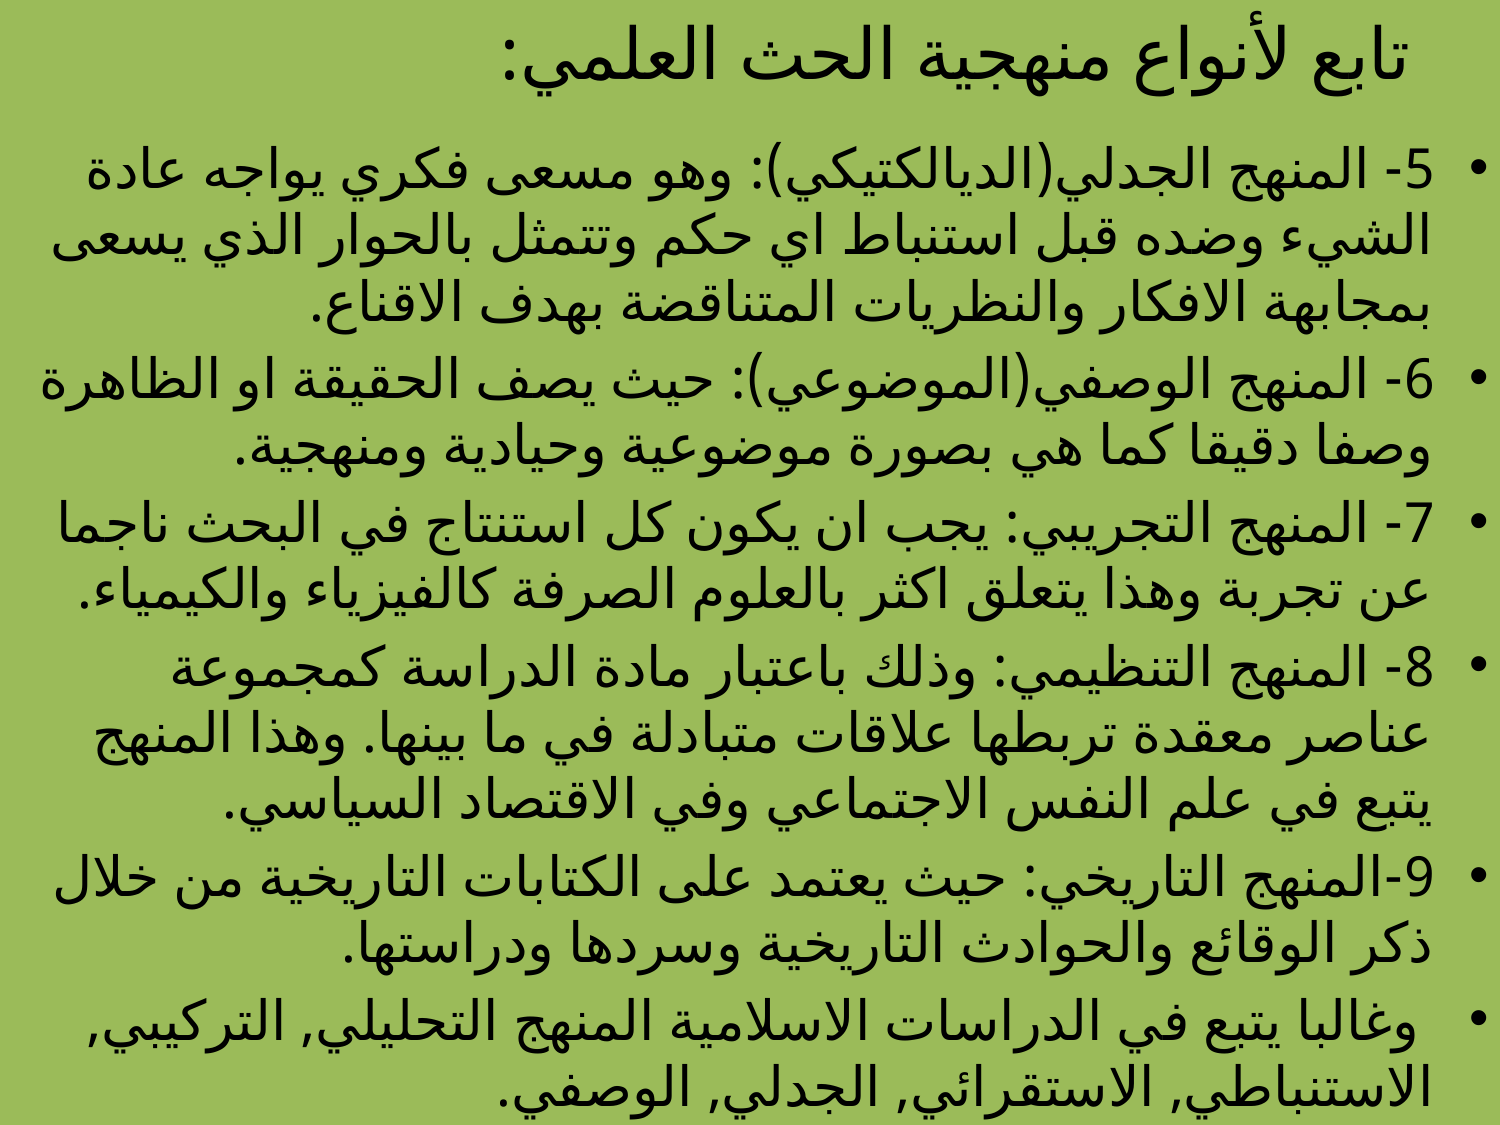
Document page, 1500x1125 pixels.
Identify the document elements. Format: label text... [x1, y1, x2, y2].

title تابع لأنواع منهجية الحث العلمي: [76, 0, 1427, 102]
list 5- المنهج الجدلي(الديالكتيكي): وهو مسعى فكري يواجه عادة الشيء وضده قبل استنباط اي حكم وتتمثل بالحوار الذي يسعى بمجابهة الافكار والنظريات المتناقضة بهدف الاقناع. 6- المنهج الوصفي(الموضوعي): حيث يصف الحقيقة او الظاهرة وصفا دقيقا كما هي بصورة موضوعية وحيادية ومنهجية. 7- المنهج التجريبي: يجب ان يكون كل استنتاج في البحث ناجما عن تجربة وهذا يتعلق اكثر بالعلوم الصرفة كالفيزياء والكيمياء. 8- المنهج التنظيمي: وذلك باعتبار مادة الدراسة كمجموعة عناصر معقدة تربطها علاقات متبادلة في ما بينها. وهذا المنهج يتبع في علم النفس الاجتماعي وفي الاقتصاد السياسي. 9-المنهج التاريخي: حيث يعتمد على الكتابات التاريخية من خلال ذكر الوقائع والحوادث التاريخية وسردها ودراستها. وغالبا يتبع في الدراسات الاسلامية المنهج التحليلي, التركيبي, الاستنباطي, الاستقرائي, الجدلي, الوصفي. [0, 125, 1500, 1125]
